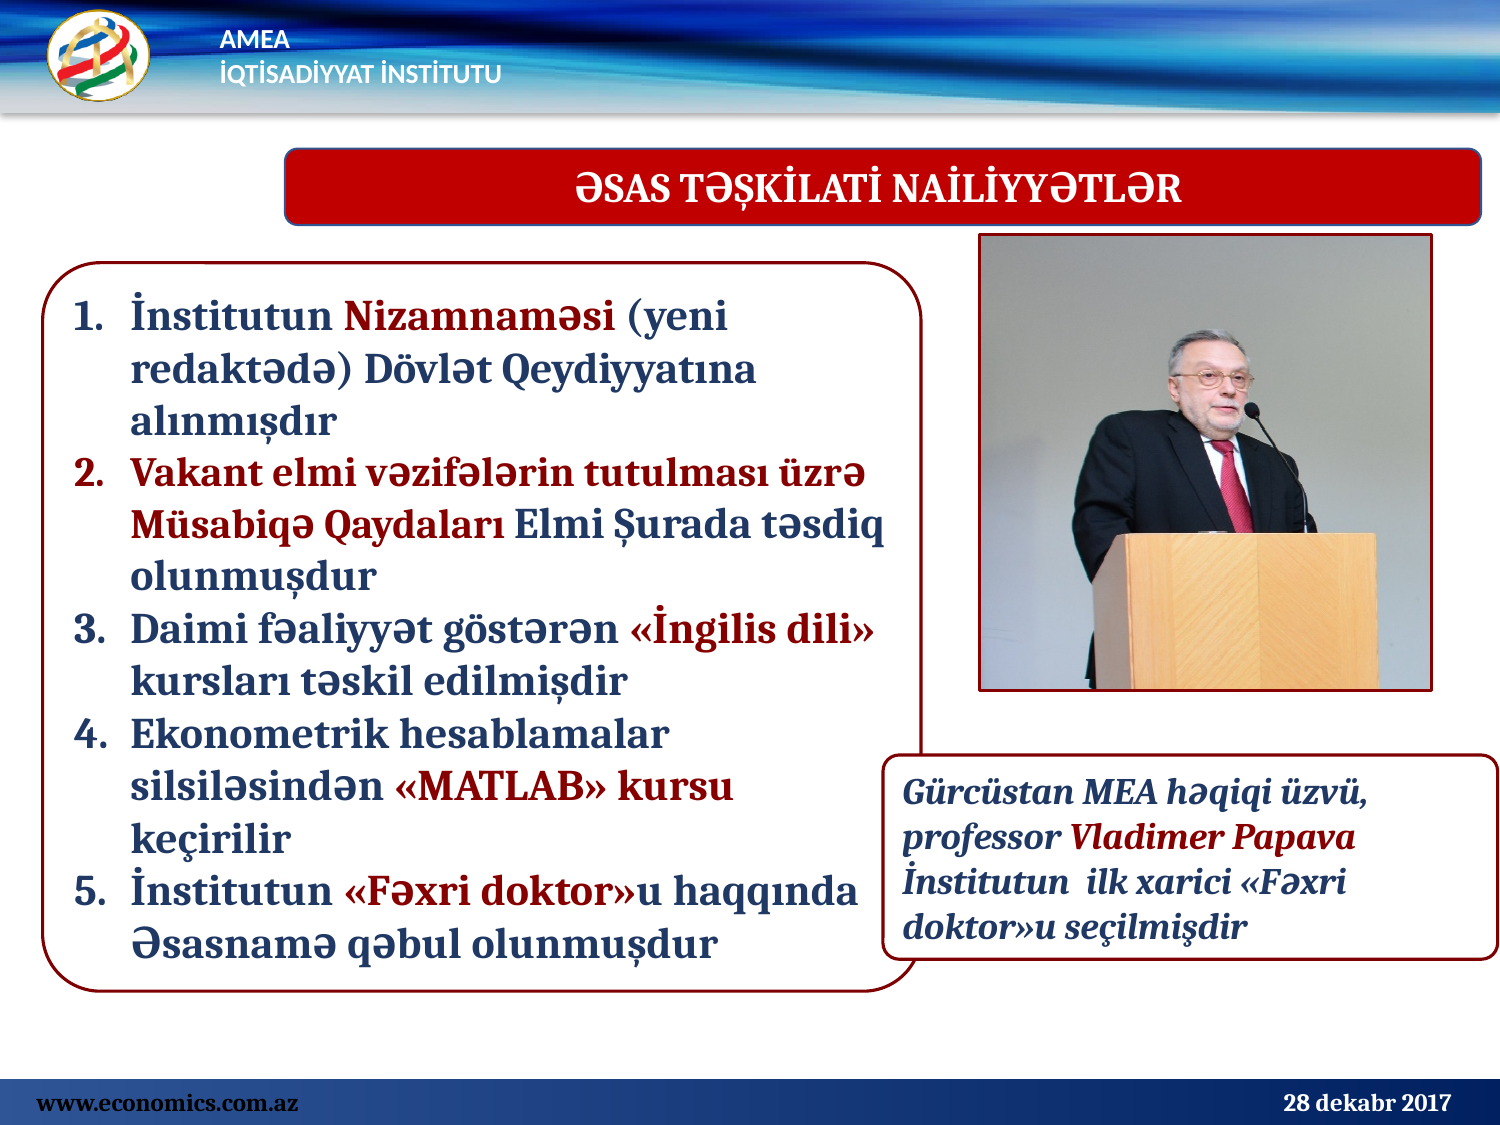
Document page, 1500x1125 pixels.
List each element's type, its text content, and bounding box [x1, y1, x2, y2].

text_box www.economics.com.az 28 dekabr 2017 [0, 1079, 1500, 1125]
text_box ƏSAS TƏŞKİLATİ NAİLİYYƏTLƏR [283, 147, 1483, 227]
text_box İnstitutun Nizamnaməsi (yeni redaktədə) Dövlət Qeydiyyatına alınmışdır Vakant elmi vəzifələrin tutulması üzrə Müsabiqə Qaydaları Elmi Şurada təsdiq olunmuşdur Daimi fəaliyyət göstərən «İngilis dili» kursları təskil edilmişdir Ekonometrik hesablamalar silsiləsindən «MATLAB» kursu keçirilir İnstitutun «Fəxri doktor»u haqqında Əsasnamə qəbul olunmuşdur [41, 261, 922, 993]
text_box Gürcüstan MEA həqiqi üzvü, professor Vladimer Papava İnstitutun ilk xarici «Fəxri doktor»u seçilmişdir [881, 753, 1499, 961]
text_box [0, 0, 1500, 113]
picture [981, 235, 1430, 690]
